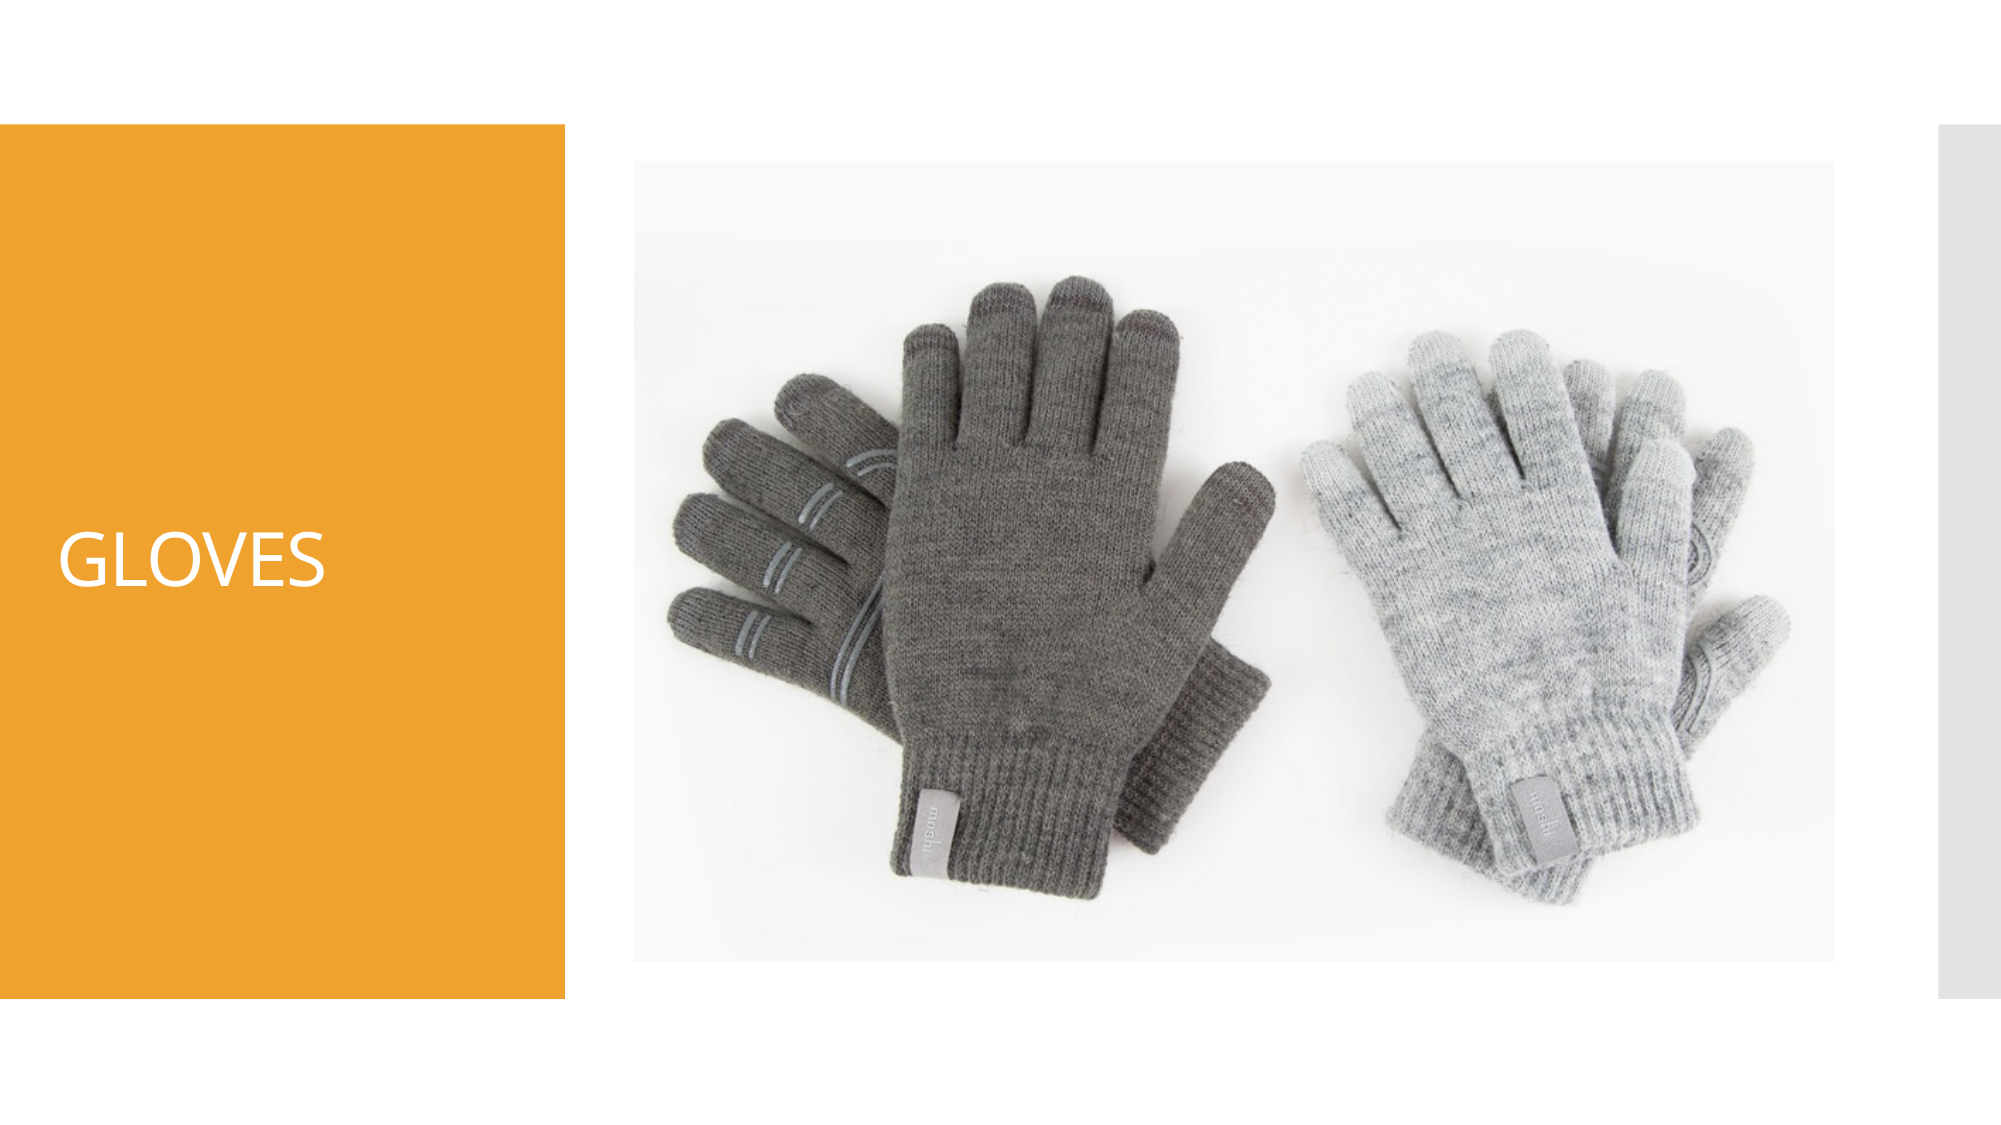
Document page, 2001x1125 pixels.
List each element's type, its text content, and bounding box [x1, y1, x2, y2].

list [634, 161, 1835, 963]
title GLOVES [41, 184, 525, 940]
